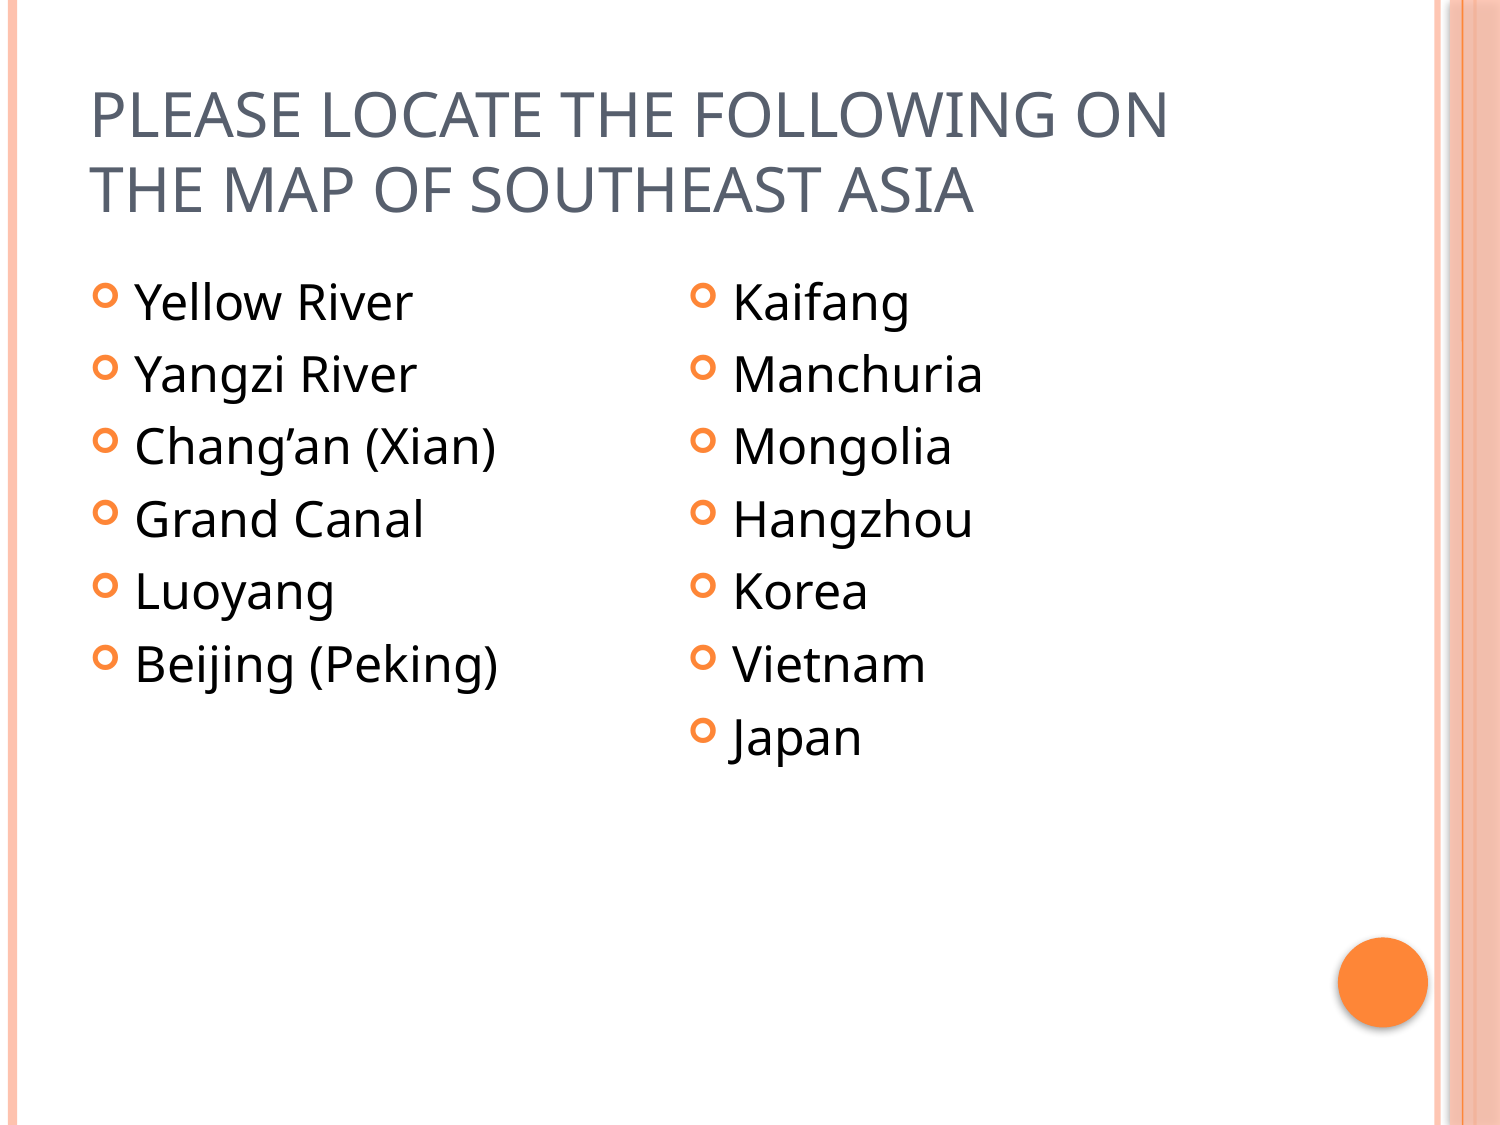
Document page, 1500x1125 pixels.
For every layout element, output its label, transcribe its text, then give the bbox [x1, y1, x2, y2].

title Please locate the following on the map of southeast asia [75, 45, 1300, 233]
list Yellow River Yangzi River Chang’an (Xian) Grand Canal Luoyang Beijing (Peking) Kaifang Manchuria Mongolia Hangzhou Korea Vietnam Japan [75, 262, 1300, 1062]
